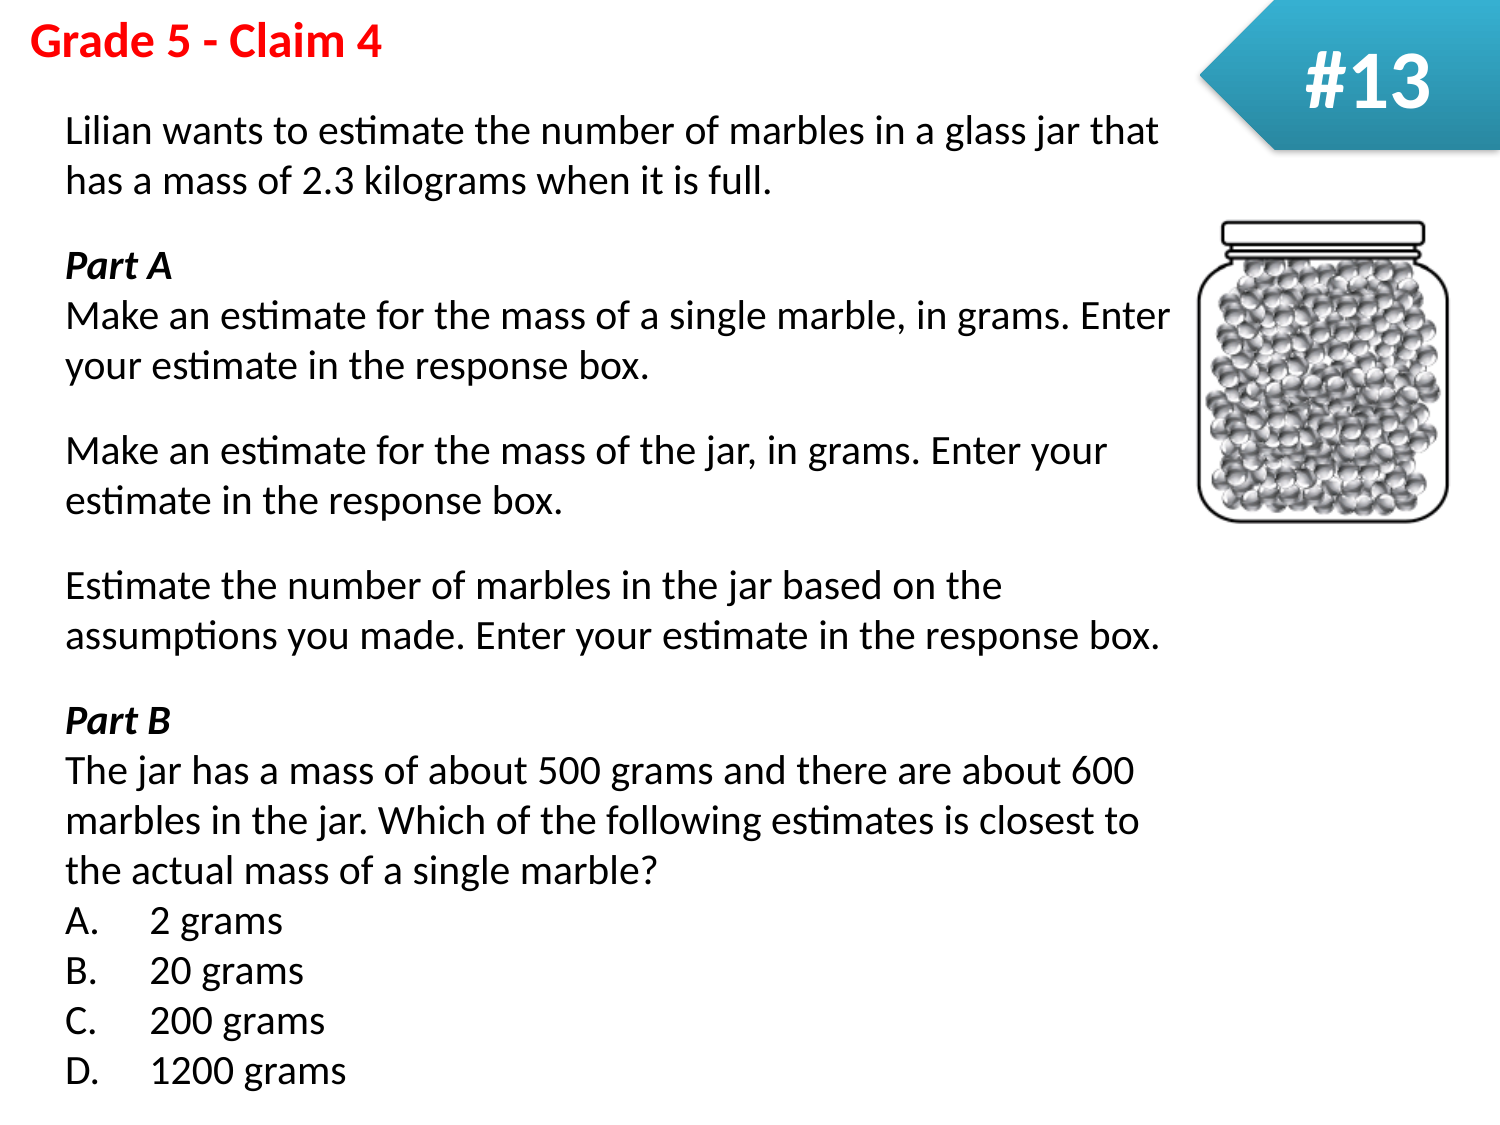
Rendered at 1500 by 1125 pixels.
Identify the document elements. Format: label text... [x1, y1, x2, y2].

text_box #13 [1199, 0, 1500, 150]
picture [1187, 212, 1460, 535]
list Lilian wants to estimate the number of marbles in a glass jar that has a mass of 2.3 kilograms when it is full. Part A Make an estimate for the mass of a single marble, in grams. Enter your estimate in the response box. Make an estimate for the mass of the jar, in grams. Enter your estimate in the response box. Estimate the number of marbles in the jar based on the assumptions you made. Enter your estimate in the response box. Part B The jar has a mass of about 500 grams and there are about 600 marbles in the jar. Which of the following estimates is closest to the actual mass of a single marble? 2 grams 20 grams 200 grams 1200 grams [50, 95, 1200, 950]
